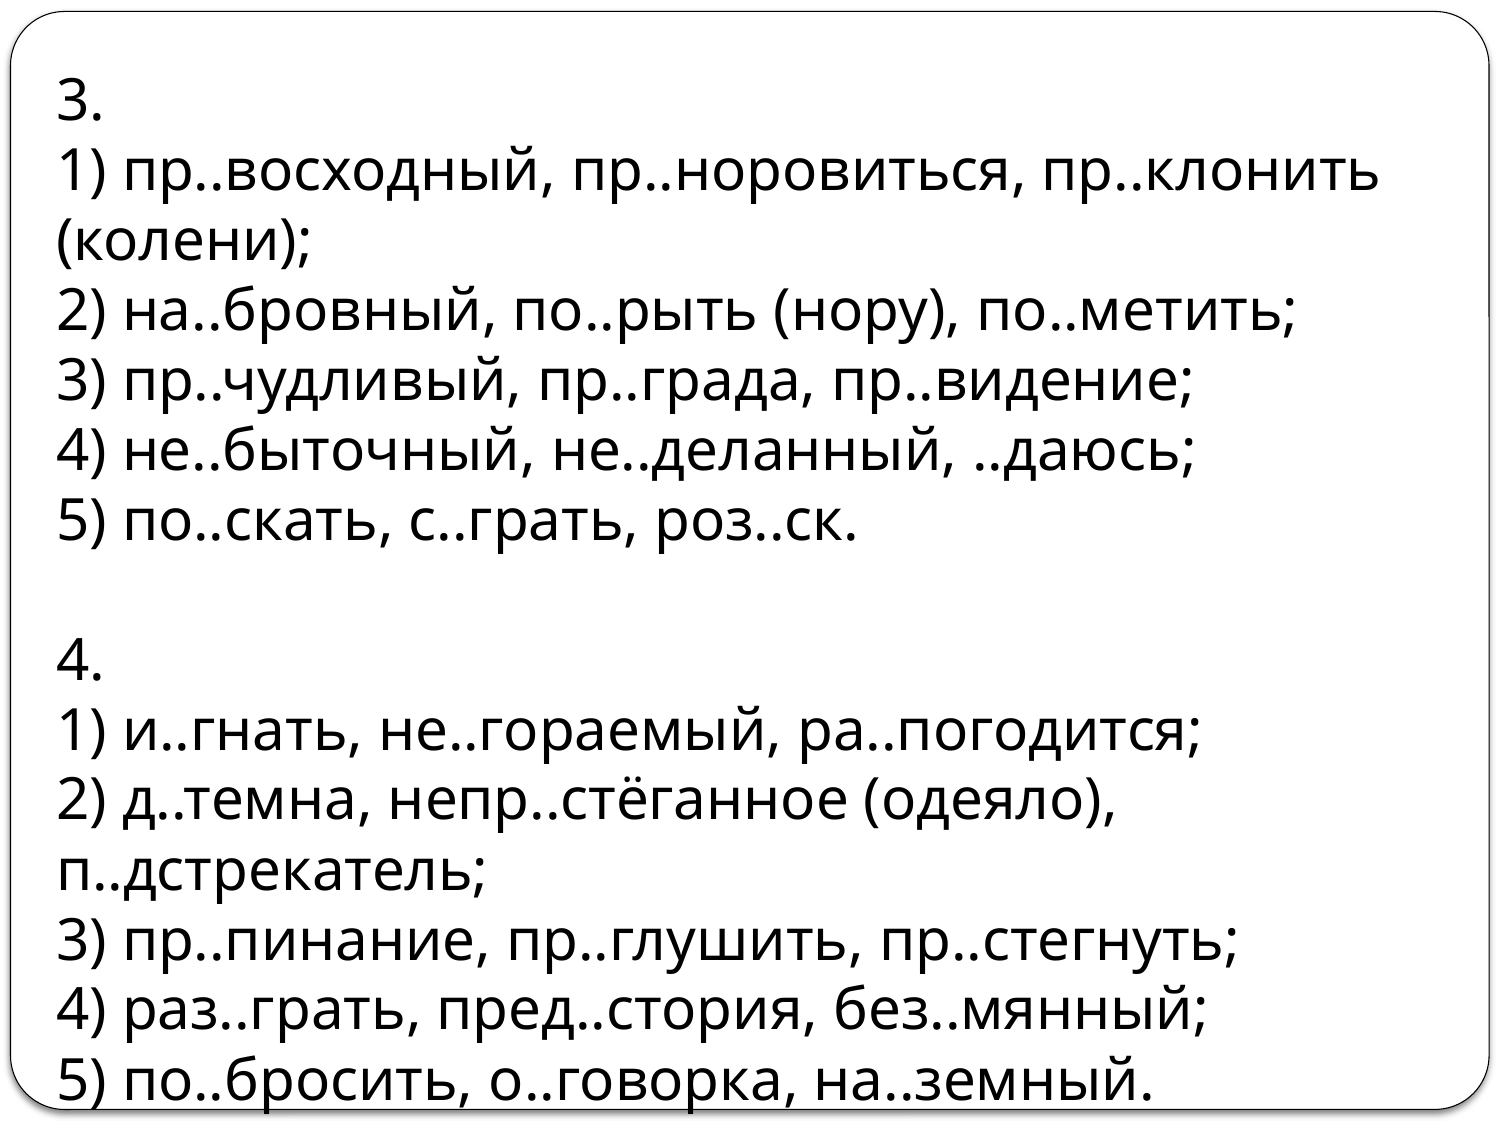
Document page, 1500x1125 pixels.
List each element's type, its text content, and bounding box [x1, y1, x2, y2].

text_box 3. 1) пр..восходный, пр..норовиться, пр..клонить (колени); 2) на..бровный, по..рыть (нору), по..метить; 3) пр..чудливый, пр..града, пр..видение; 4) не..быточный, не..деланный, ..даюсь; 5) по..скать, с..грать, роз..ск. 4. 1) и..гнать, не..гораемый, ра..погодится; 2) д..темна, непр..стёганное (одеяло), п..дстрекатель; 3) пр..пинание, пр..глушить, пр..стегнуть; 4) раз..грать, пред..стория, без..мянный; 5) по..бросить, о..говорка, на..земный. [41, 54, 1500, 1125]
